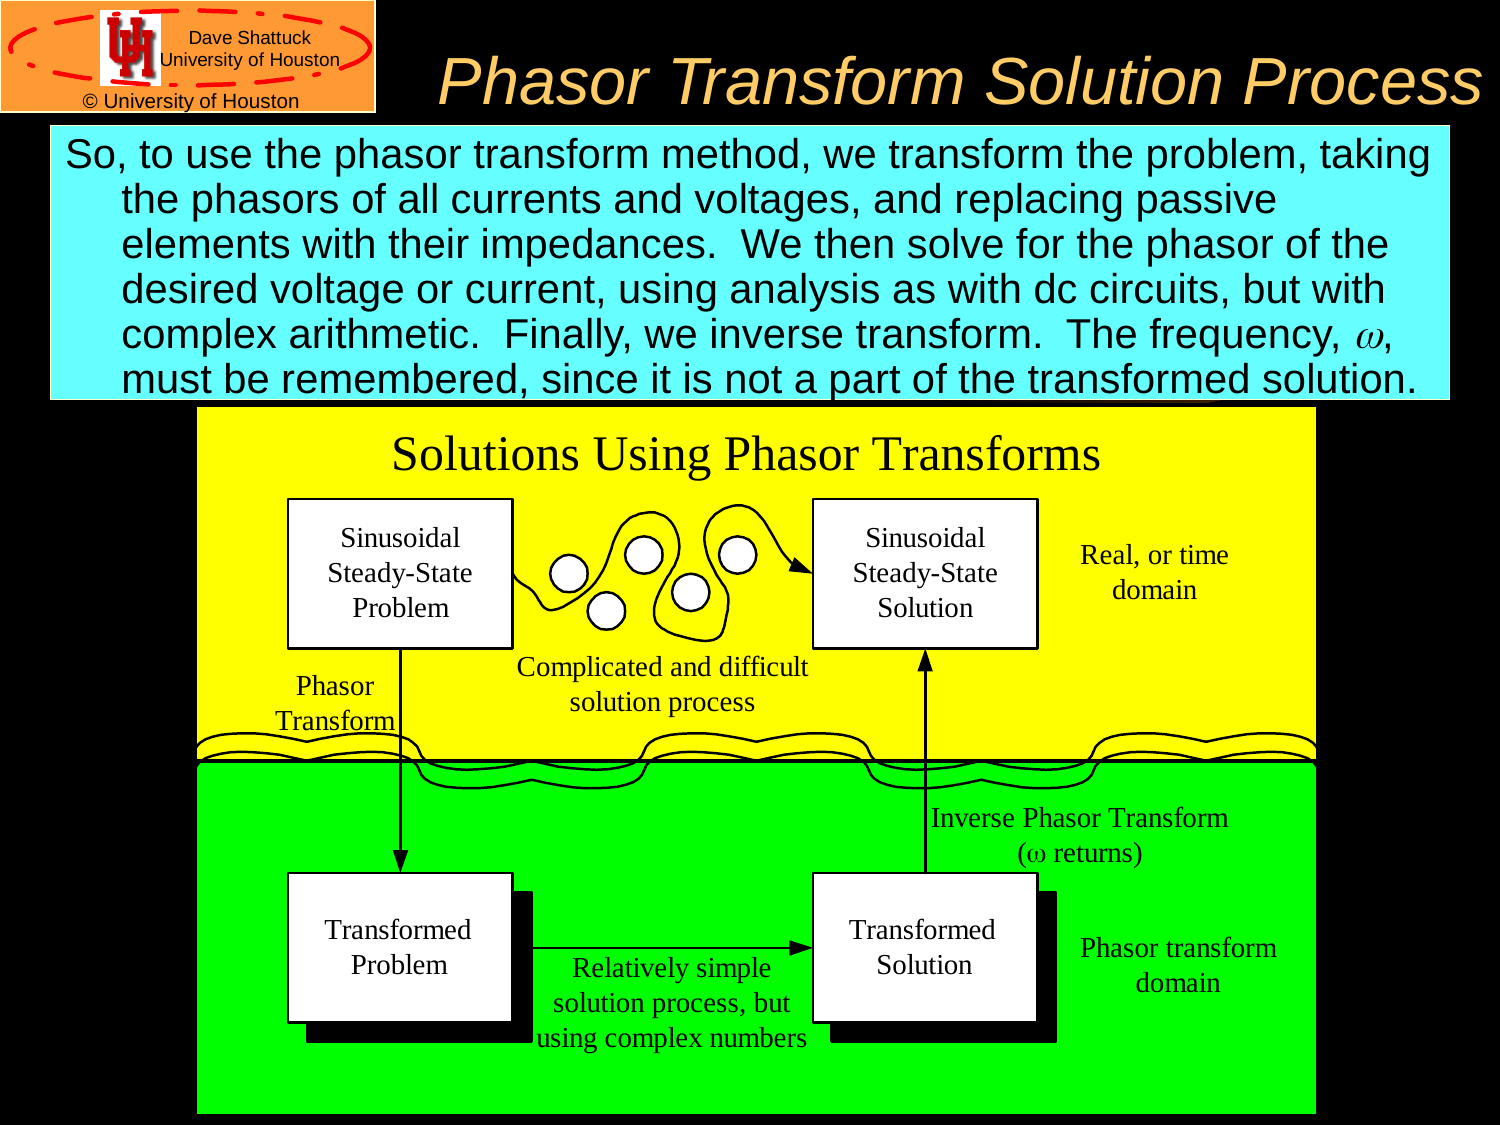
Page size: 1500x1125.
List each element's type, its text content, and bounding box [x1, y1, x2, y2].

title Phasor Transform Solution Process [362, 0, 1500, 125]
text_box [187, 398, 1327, 1125]
list So, to use the phasor transform method, we transform the problem, taking the phasors of all currents and voltages, and replacing passive elements with their impedances. We then solve for the phasor of the desired voltage or current, using analysis as with dc circuits, but with complex arithmetic. Finally, we inverse transform. The frequency, w, must be remembered, since it is not a part of the transformed solution. [50, 125, 1450, 400]
